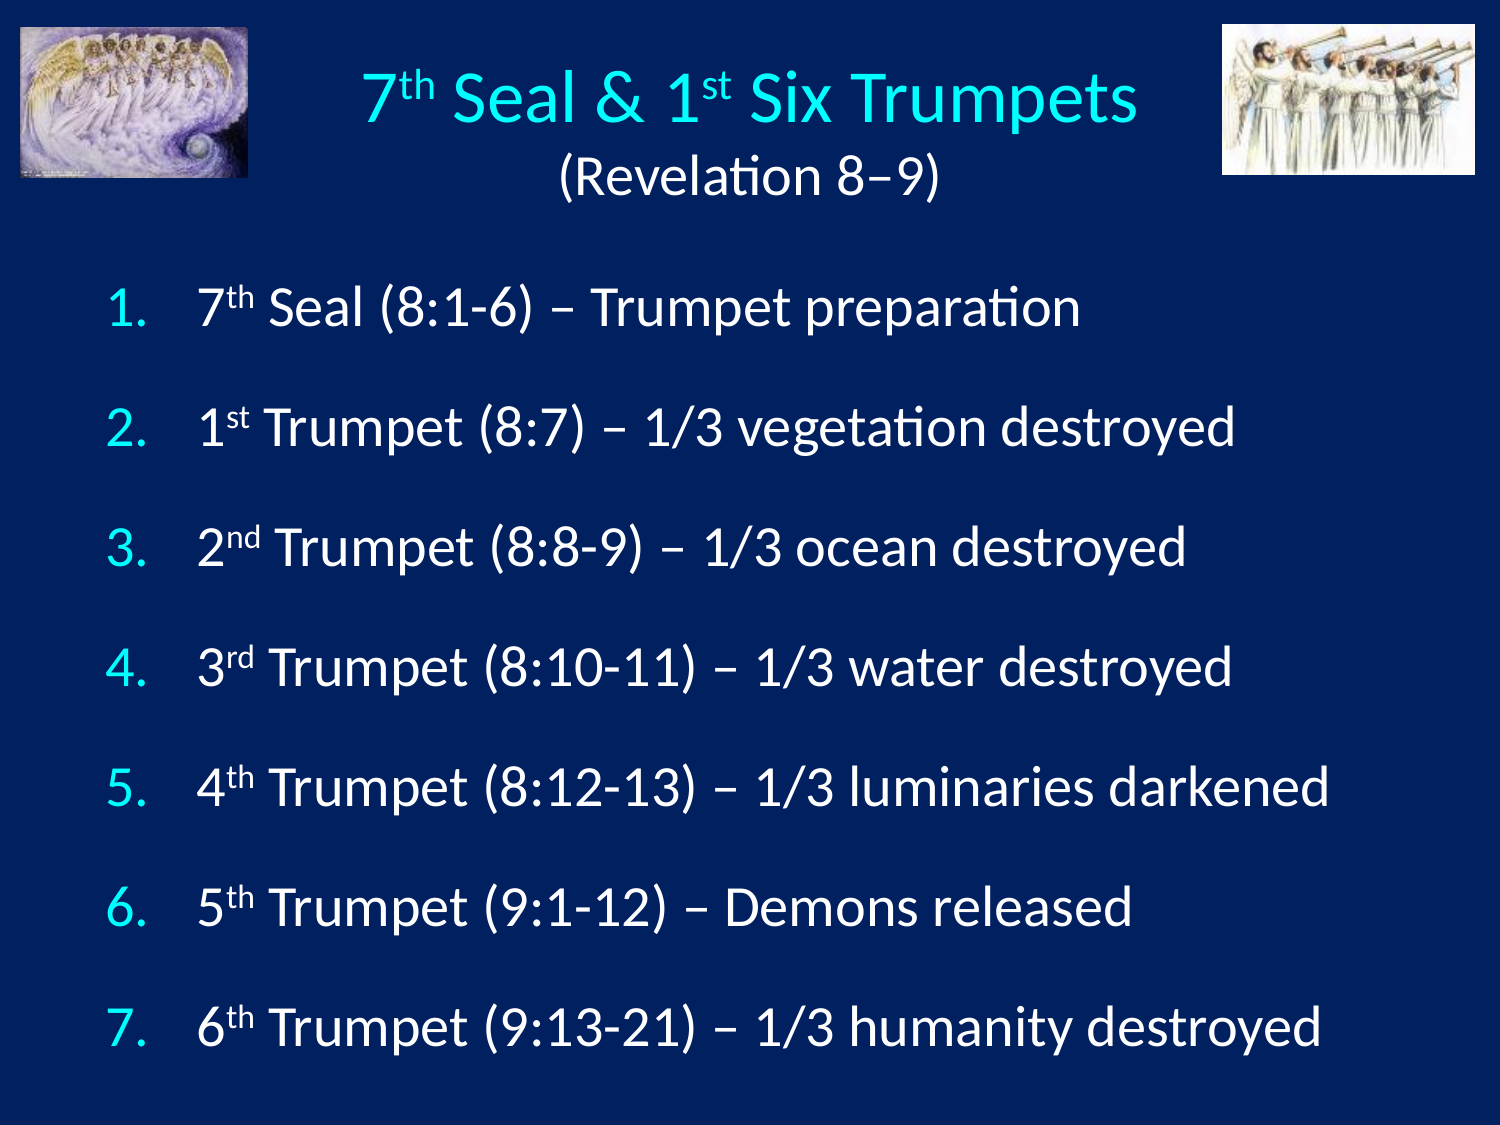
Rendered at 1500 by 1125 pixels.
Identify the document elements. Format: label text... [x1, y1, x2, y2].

picture [20, 27, 248, 178]
picture [1222, 24, 1476, 176]
title 7th Seal & 1st Six Trumpets (Revelation 8‒9) [248, 37, 1252, 218]
list 7th Seal (8:1-6) – Trumpet preparation 1st Trumpet (8:7) – 1/3 vegetation destroyed 2nd Trumpet (8:8-9) – 1/3 ocean destroyed 3rd Trumpet (8:10-11) – 1/3 water destroyed 4th Trumpet (8:12-13) – 1/3 luminaries darkened 5th Trumpet (9:1-12) – Demons released 6th Trumpet (9:13-21) – 1/3 humanity destroyed [89, 260, 1411, 1093]
